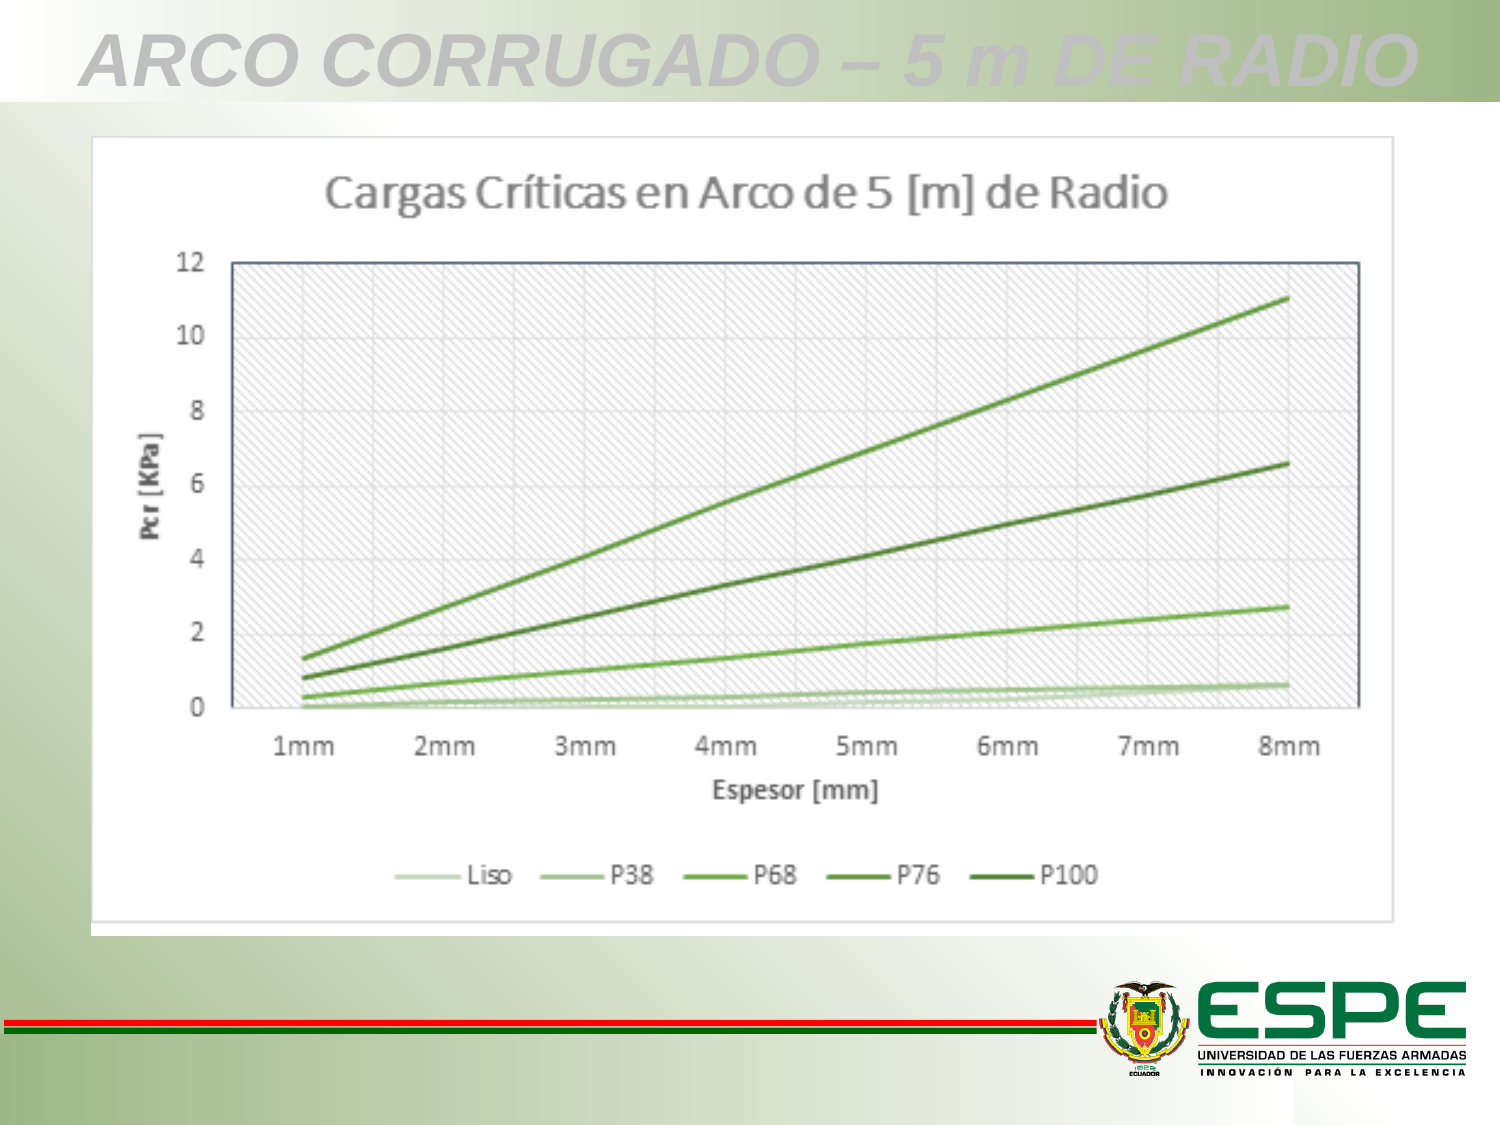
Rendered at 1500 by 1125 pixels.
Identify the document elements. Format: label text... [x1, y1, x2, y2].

title ARCO CORRUGADO – 5 m DE RADIO [0, 17, 1500, 109]
picture [90, 136, 1408, 936]
picture [1099, 981, 1466, 1076]
